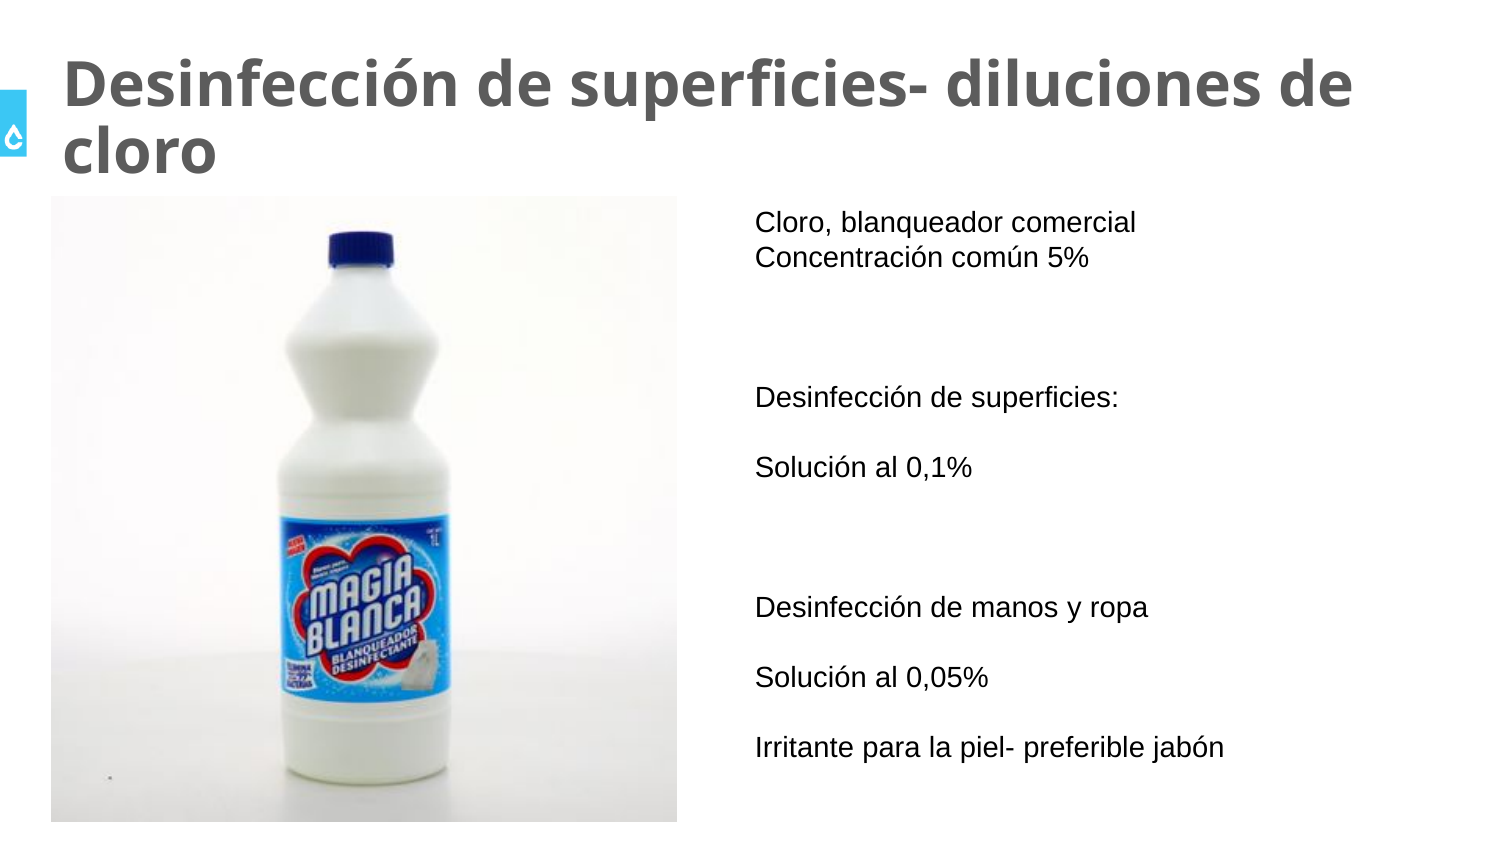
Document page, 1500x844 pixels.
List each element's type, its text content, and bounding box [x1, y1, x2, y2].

text_box Cloro, blanqueador comercial Concentración común 5% Desinfección de superficies: Solución al 0,1% Desinfección de manos y ropa Solución al 0,05% Irritante para la piel- preferible jabón [740, 196, 1432, 844]
picture [0, 89, 27, 157]
picture [50, 195, 677, 822]
title Desinfección de superficies- diluciones de cloro [51, 72, 1449, 167]
